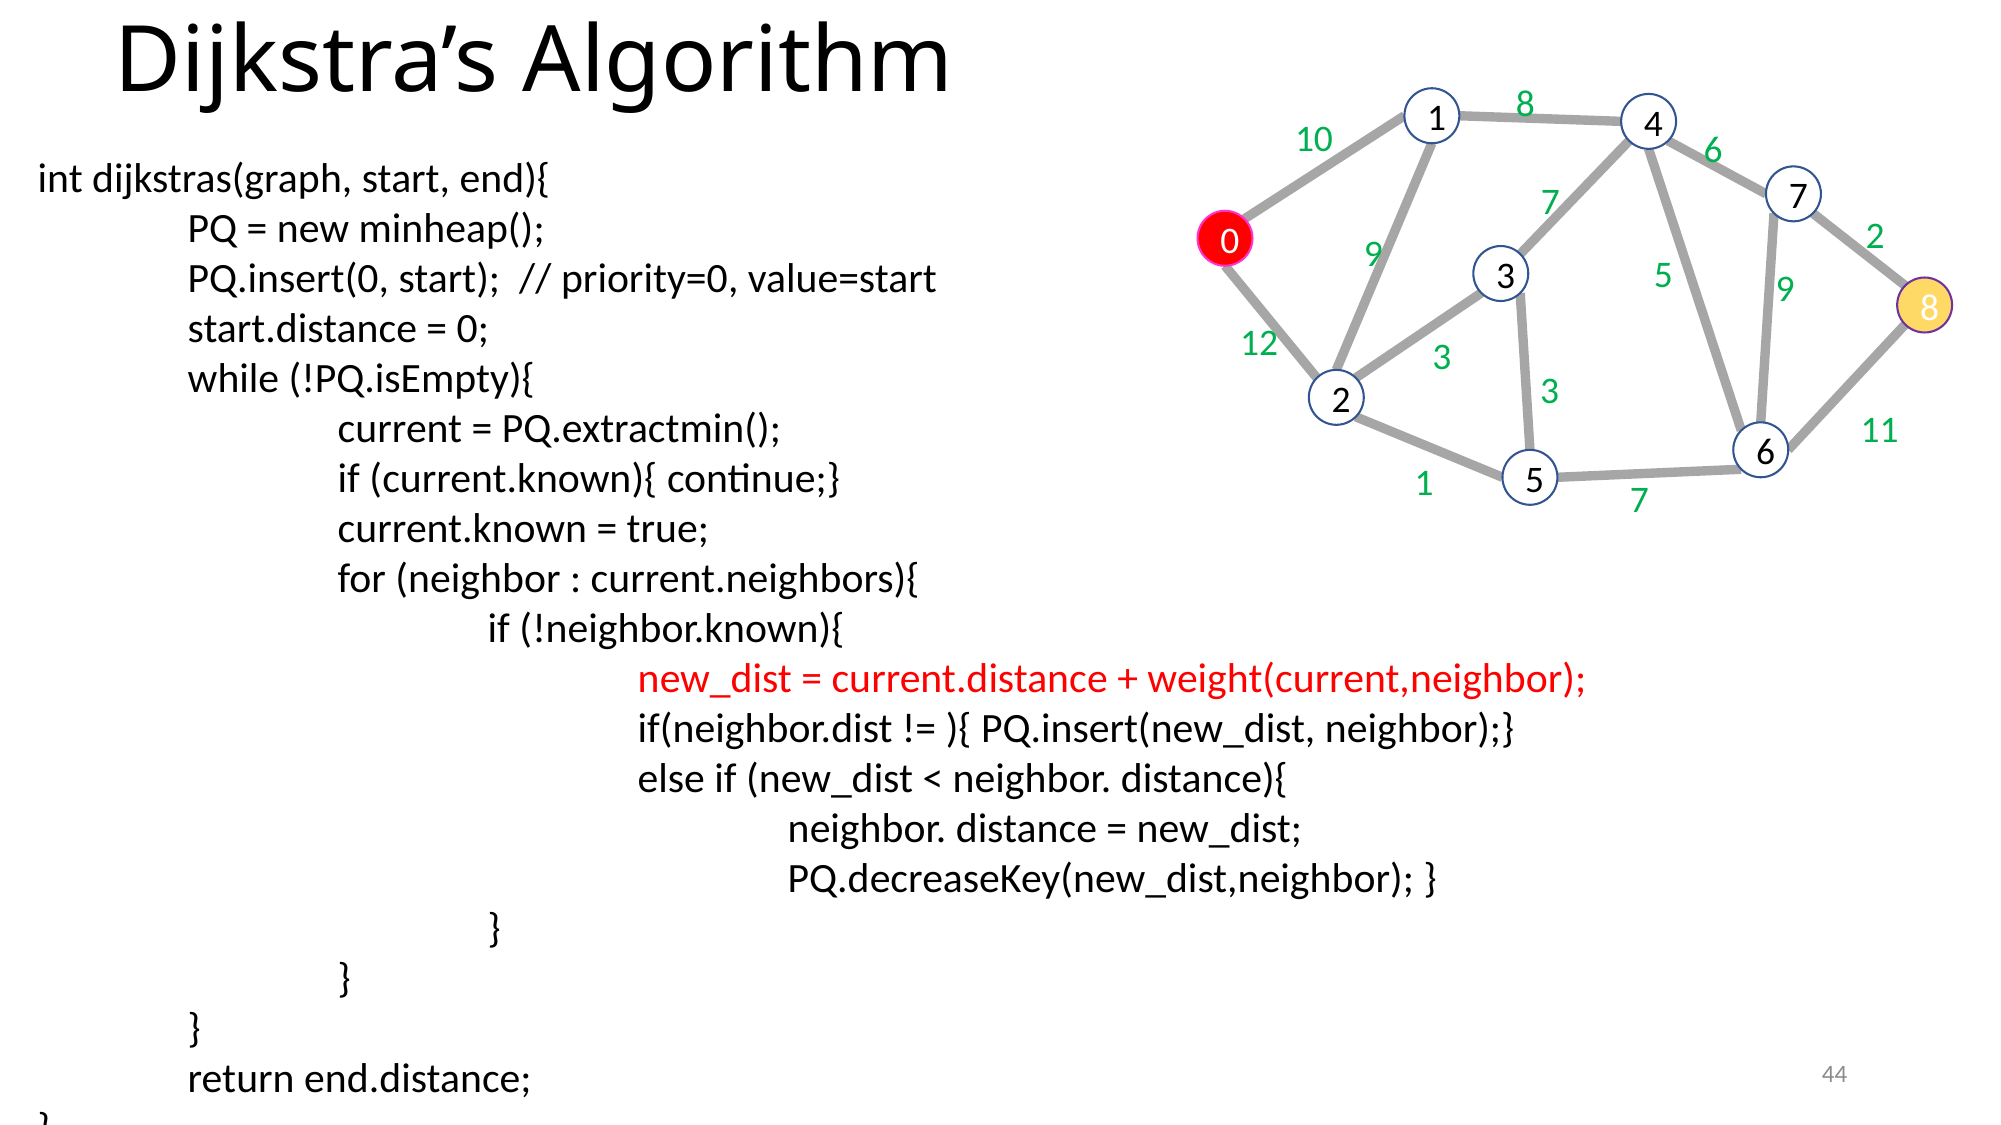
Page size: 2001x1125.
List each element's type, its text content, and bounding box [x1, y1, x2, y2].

title Dijkstra’s Algorithm [99, 0, 1900, 155]
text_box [1197, 71, 1953, 529]
slide_number 44 [1412, 1042, 1863, 1103]
